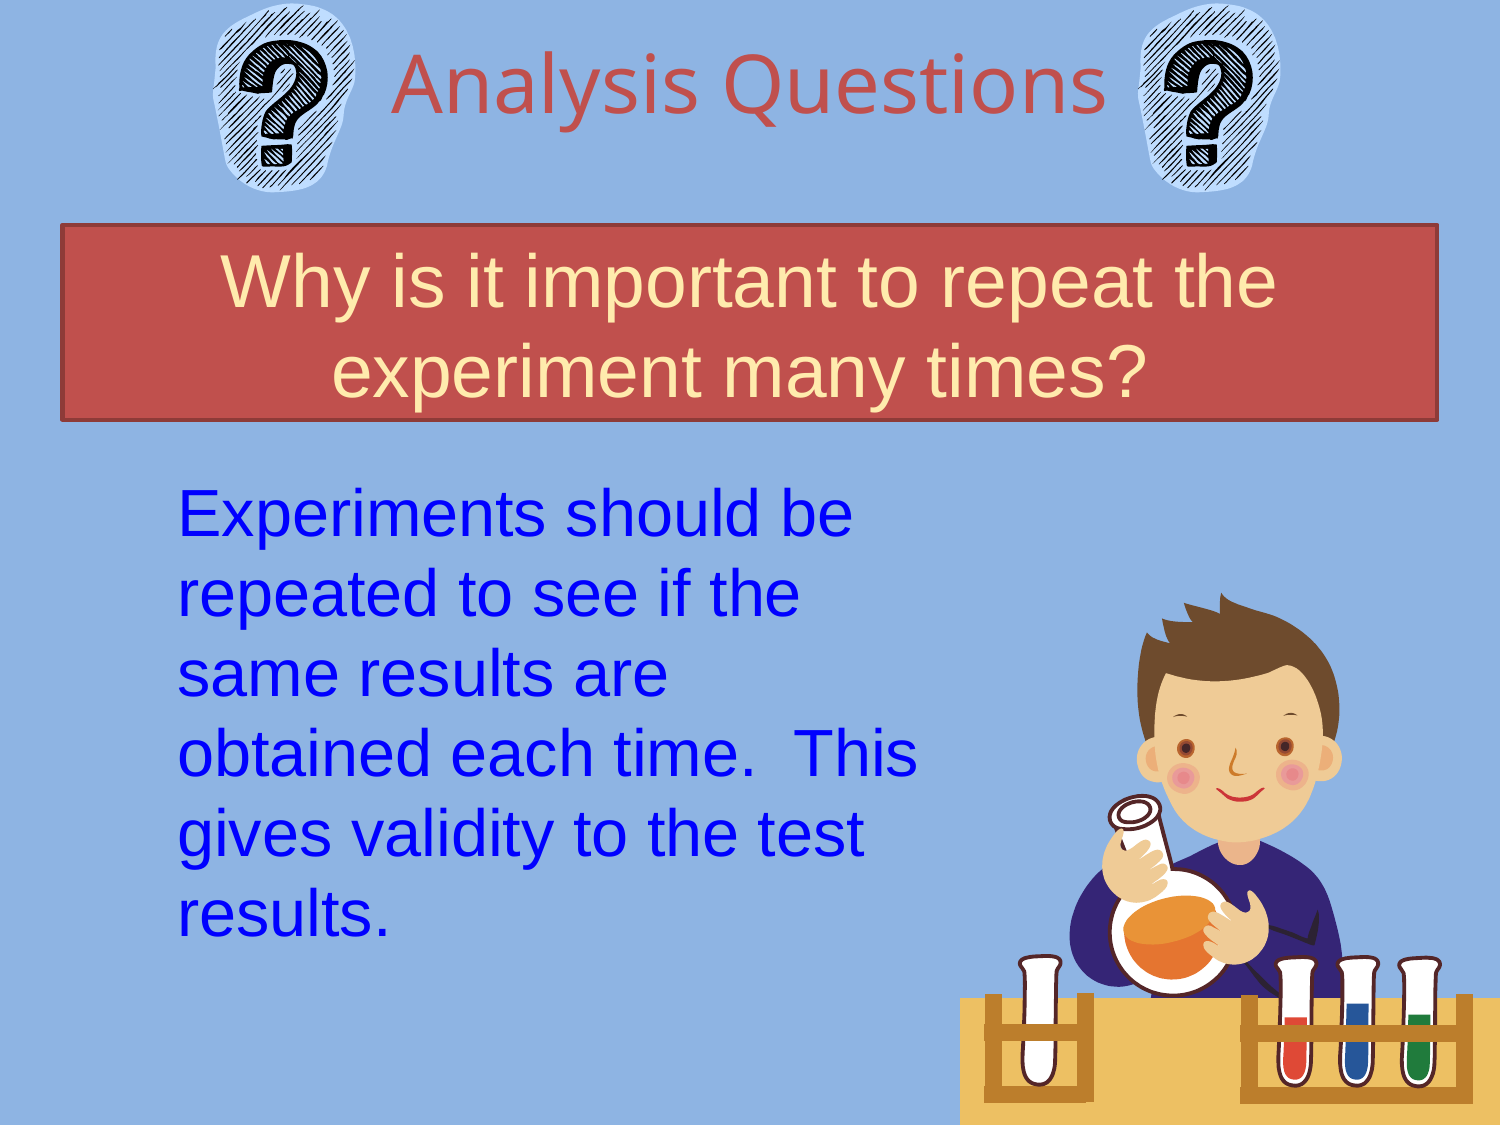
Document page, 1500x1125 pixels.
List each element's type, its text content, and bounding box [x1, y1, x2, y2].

text_box Why is it important to repeat the experiment many times? [60, 223, 1439, 422]
picture [959, 592, 1500, 1125]
text_box Analysis Questions [363, 24, 1132, 138]
picture [1137, 0, 1284, 193]
text_box Experiments should be repeated to see if the same results are obtained each time. This gives validity to the test results. [162, 462, 950, 957]
picture [212, 0, 359, 193]
